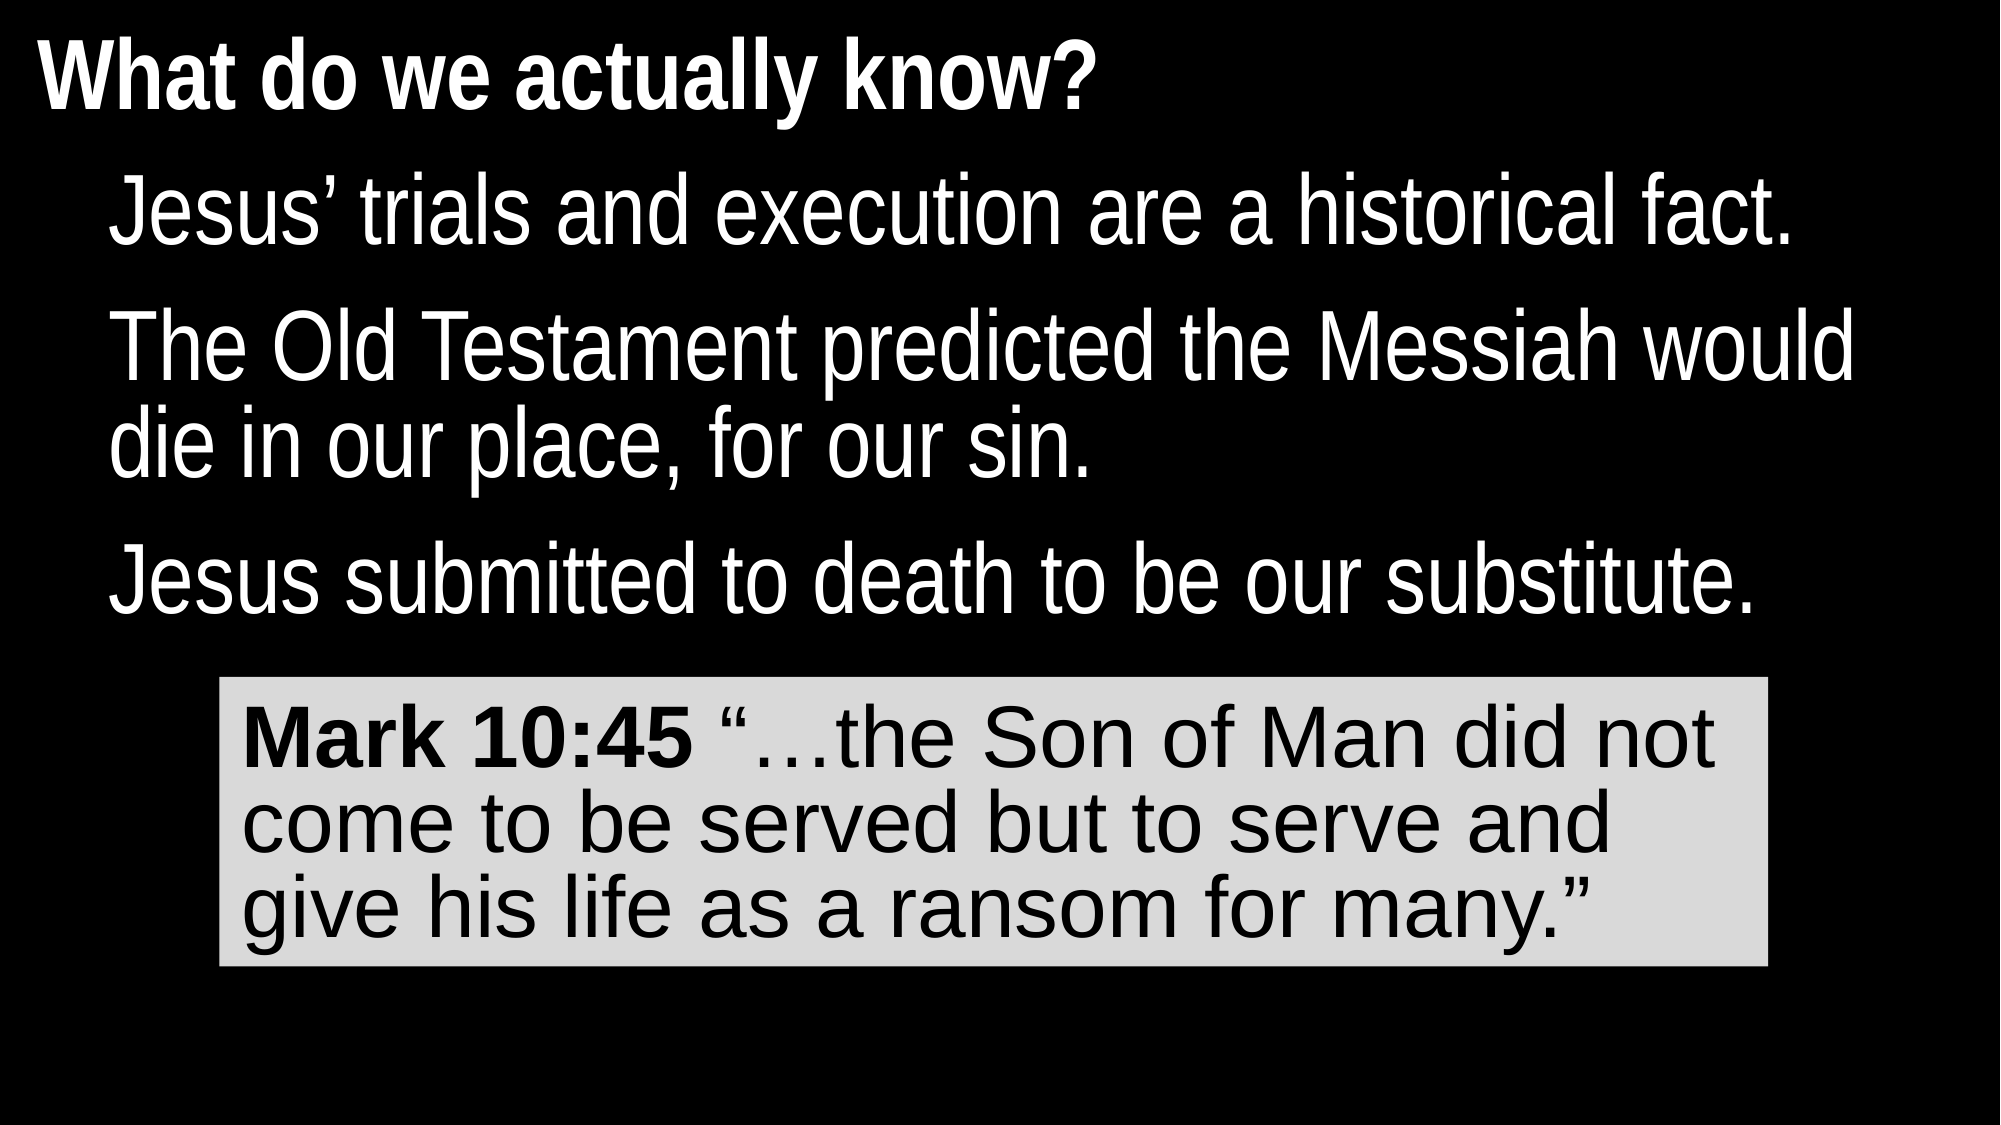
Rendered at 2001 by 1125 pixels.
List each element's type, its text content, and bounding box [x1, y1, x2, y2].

text_box What do we actually know? Jesus’ trials and execution are a historical fact. The Old Testament predicted the Messiah would die in our place, for our sin. Jesus submitted to death to be our substitute. [16, 23, 1971, 1102]
text_box Mark 10:45 “…the Son of Man did not come to be served but to serve and give his life as a ransom for many.” [218, 675, 1770, 968]
